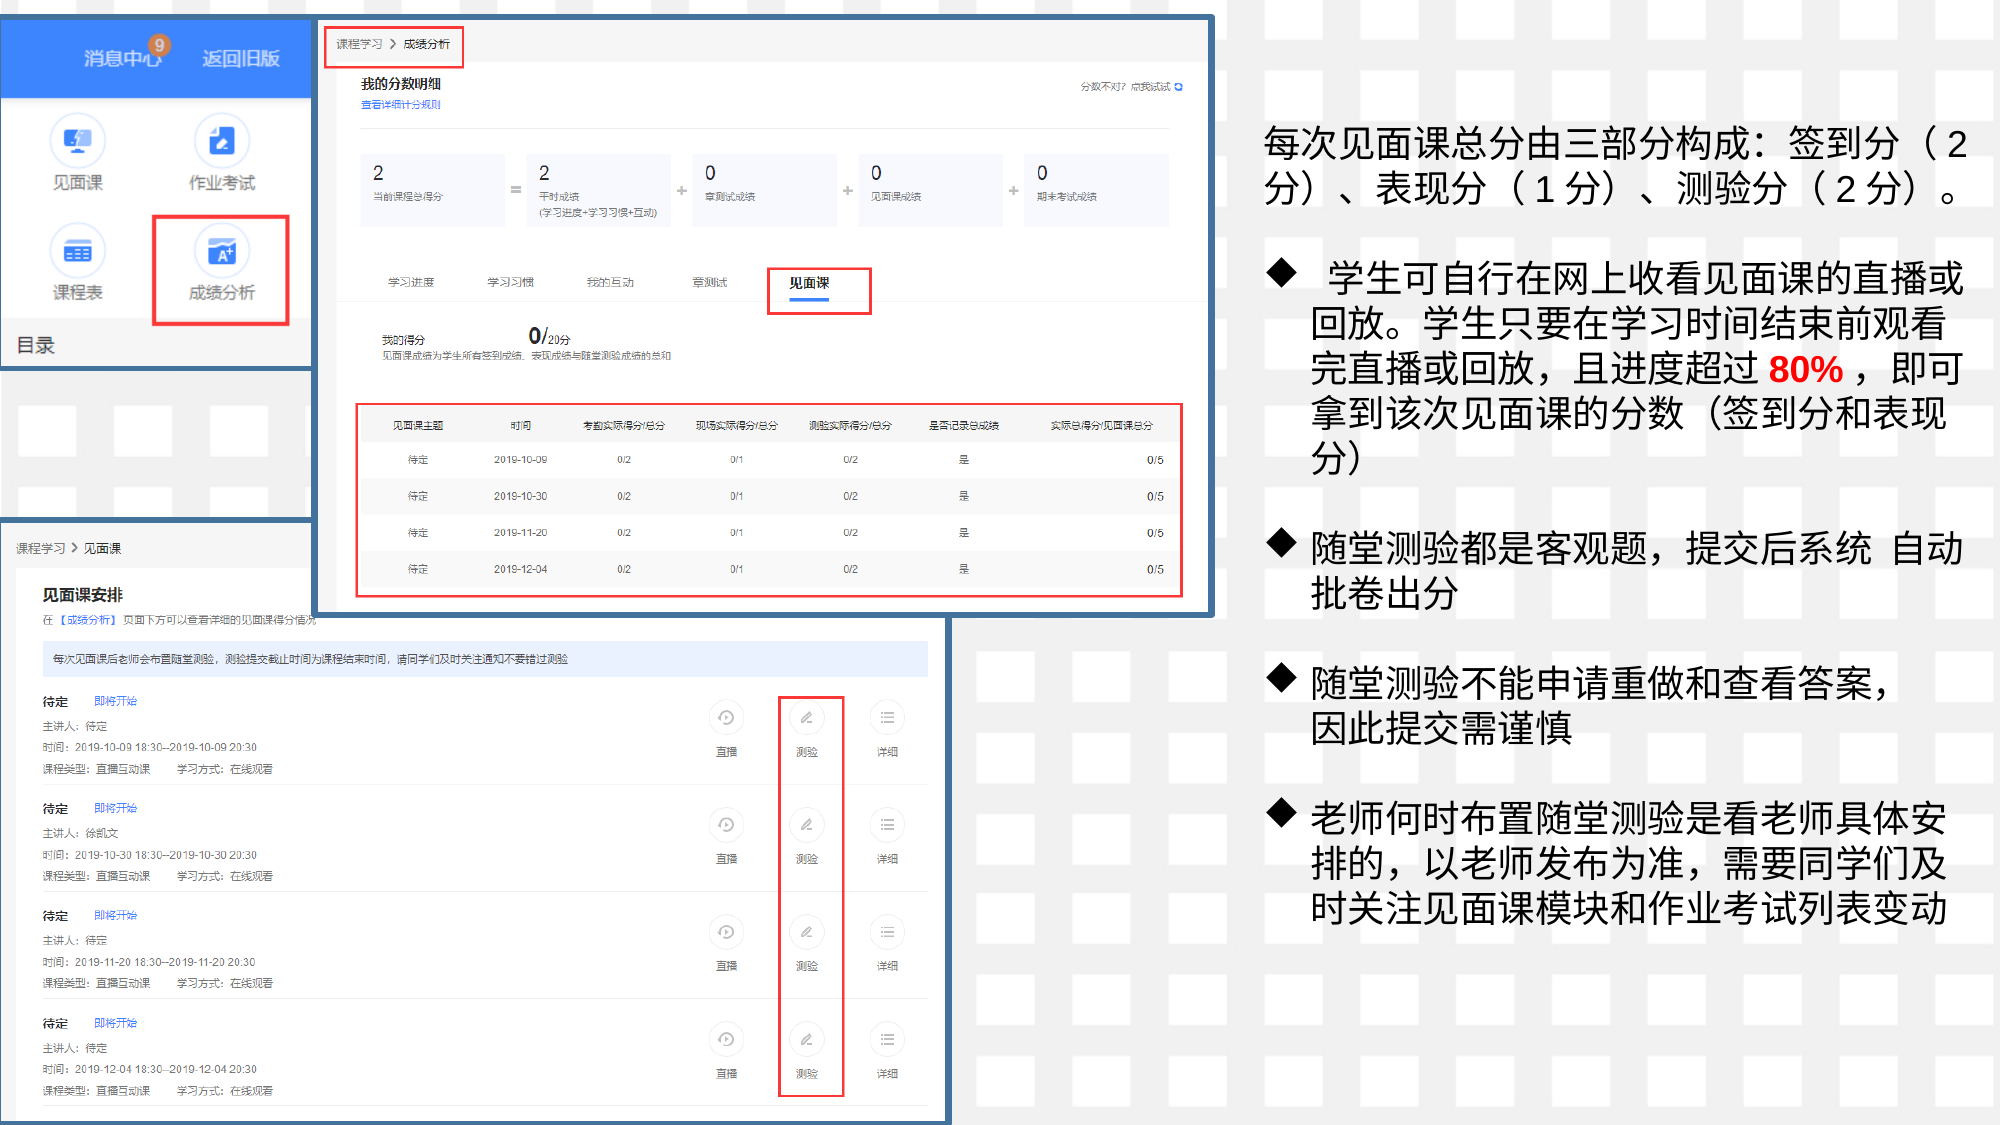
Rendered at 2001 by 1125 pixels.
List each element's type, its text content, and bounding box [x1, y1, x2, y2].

picture [0, 371, 311, 517]
text_box 每次见面课总分由三部分构成：签到分（2分）、表现分（1分）、测验分（2分）。 学生可自行在网上收看见面课的直播或回放。学生只要在学习时间结束前观看完直播或回放，且进度超过80%，即可拿到该次见面课的分数（签到分和表现分） 随堂测验都是客观题，提交后系统 自动批卷出分 随堂测验不能申请重做和查看答案， 因此提交需谨慎 老师何时布置随堂测验是看老师具体安排的，以老师发布为准，需要同学们及时关注见面课模块和作业考试列表变动 [1248, 67, 1986, 983]
picture [0, 0, 2000, 1125]
picture [1, 20, 1209, 1121]
